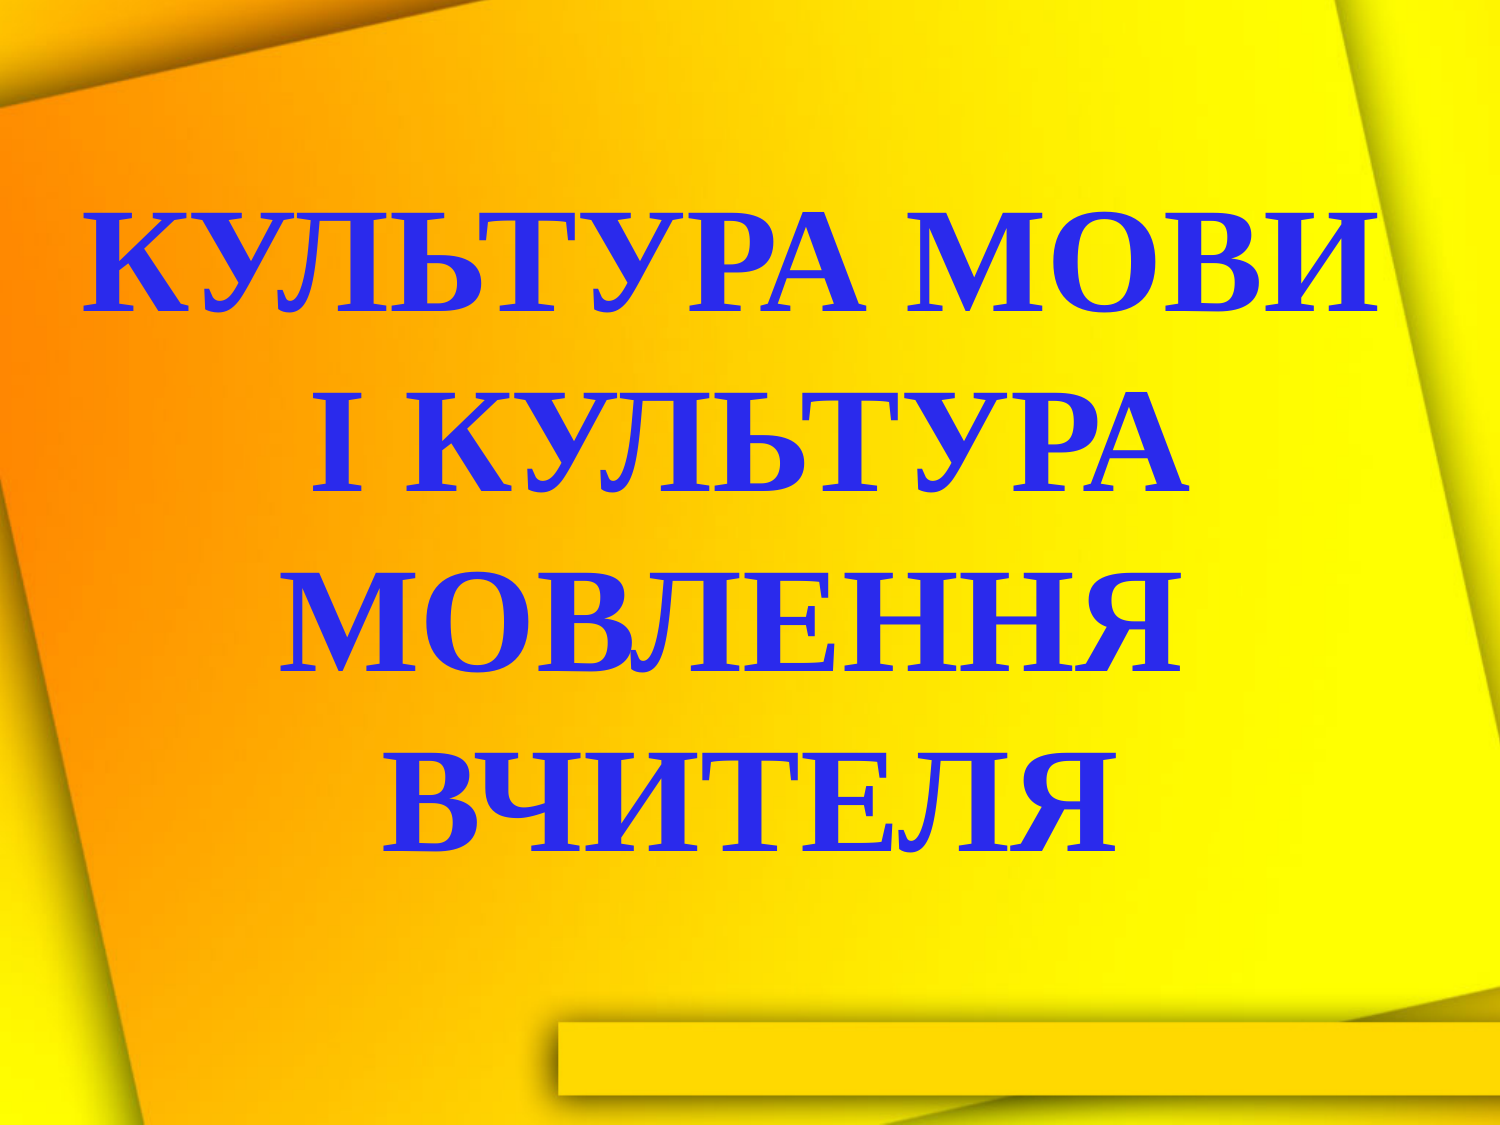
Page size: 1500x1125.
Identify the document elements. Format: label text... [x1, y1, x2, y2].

title Культура мови і культура мовлення вчителя [23, 46, 1477, 997]
picture [0, 0, 1500, 1125]
